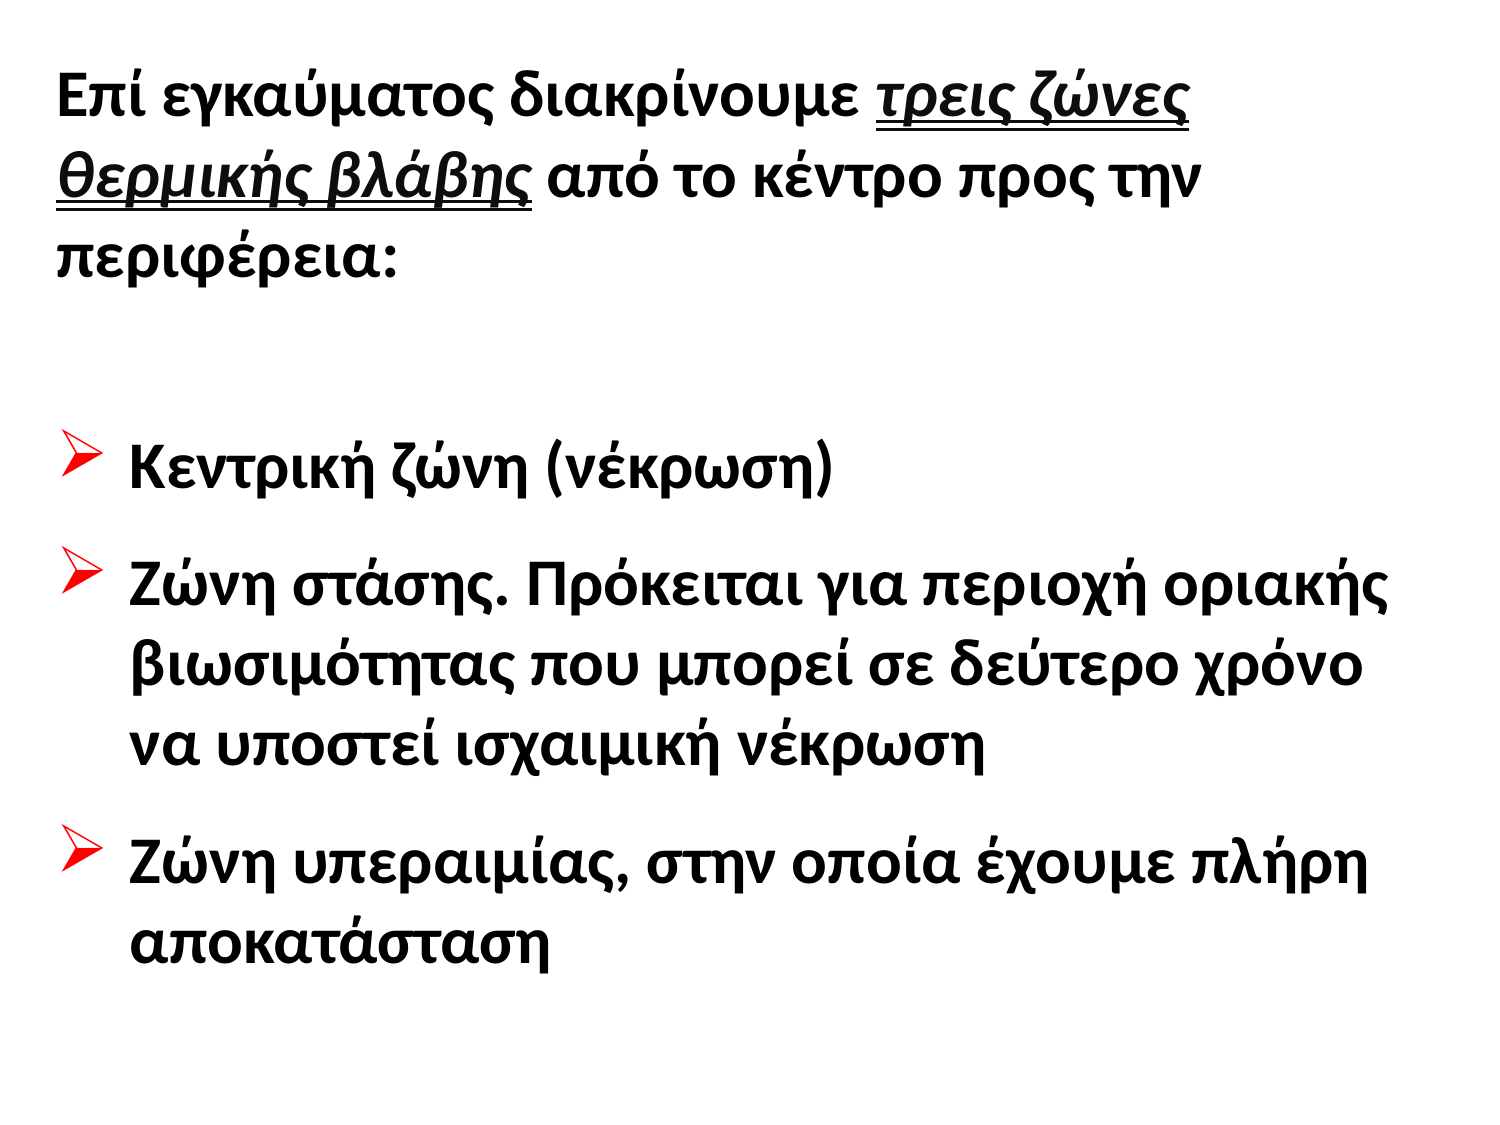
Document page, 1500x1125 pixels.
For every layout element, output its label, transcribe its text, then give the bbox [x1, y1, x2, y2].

list Επί εγκαύματος διακρίνουμε τρεις ζώνες θερμικής βλάβης από το κέντρο προς την περιφέρεια: Κεντρική ζώνη (νέκρωση) Ζώνη στάσης. Πρόκειται για περιοχή οριακής βιωσιμότητας που μπορεί σε δεύτερο χρόνο να υποστεί ισχαιμική νέκρωση Ζώνη υπεραιμίας, στην οποία έχουμε πλήρη αποκατάσταση [41, 42, 1459, 1125]
